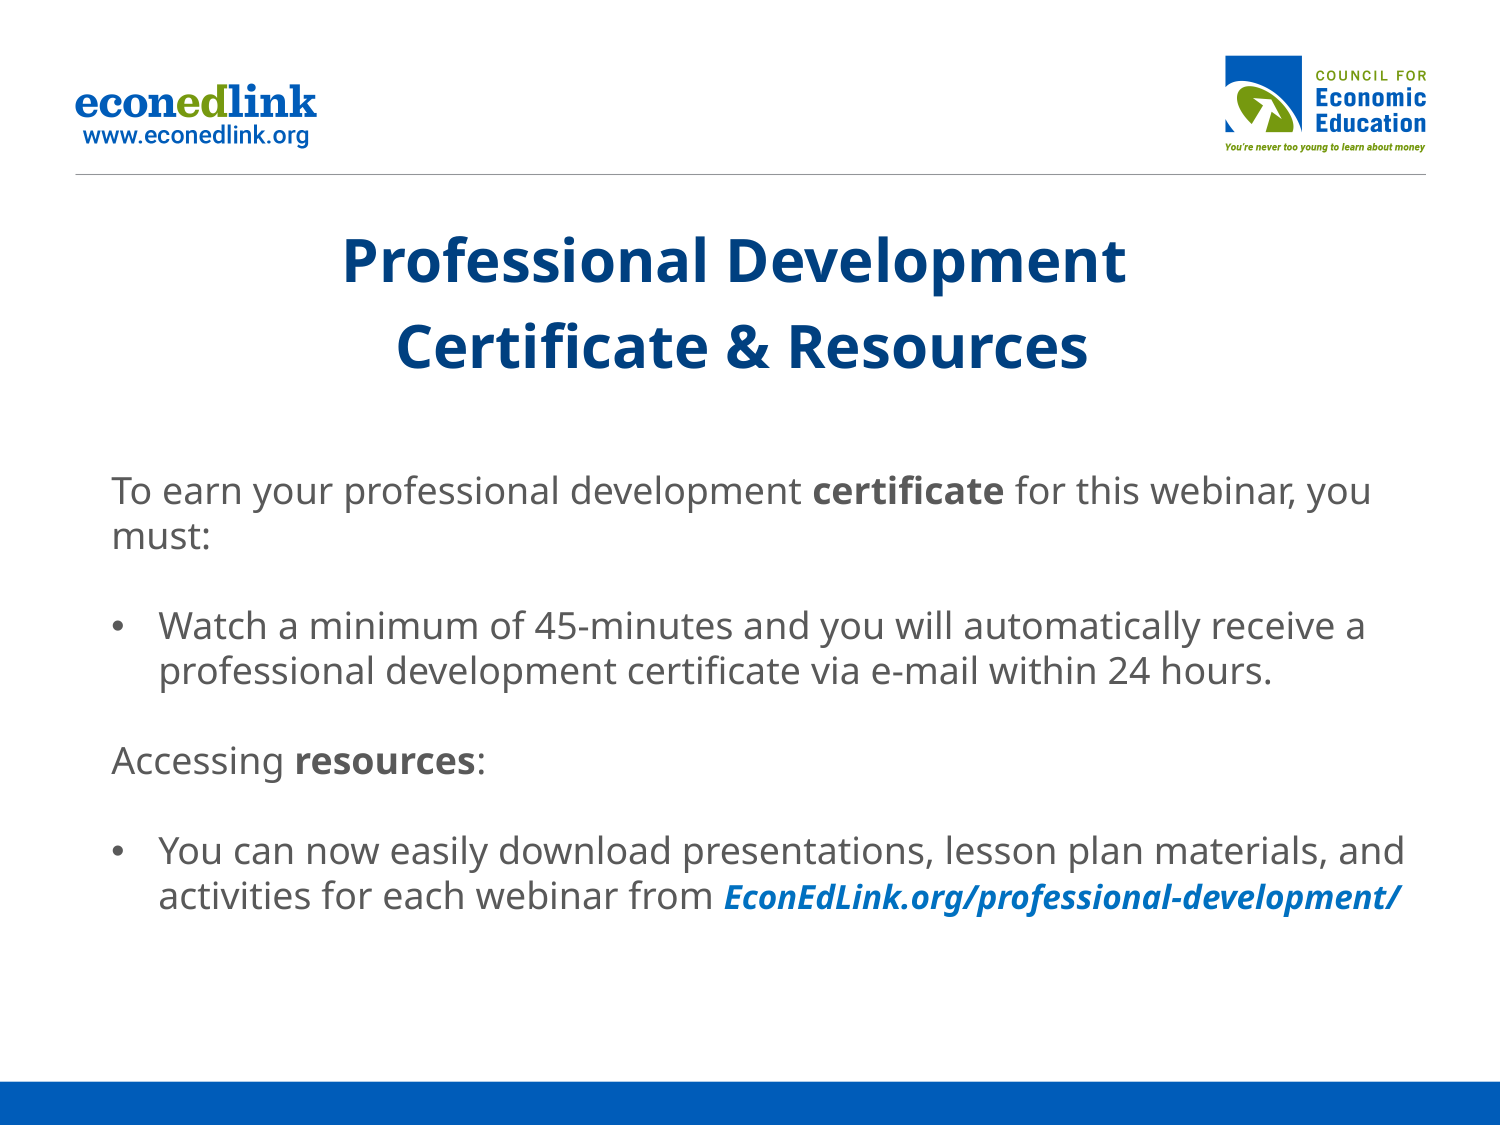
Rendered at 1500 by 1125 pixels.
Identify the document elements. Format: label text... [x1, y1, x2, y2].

title Professional Development Certificate & Resources [67, 200, 1418, 389]
picture [0, 0, 1500, 1125]
text_box To earn your professional development certificate for this webinar, you must: Watch a minimum of 45-minutes and you will automatically receive a professional development certificate via e-mail within 24 hours. Accessing resources: You can now easily download presentations, lesson plan materials, and activities for each webinar from EconEdLink.org/professional-development/ [96, 460, 1438, 965]
